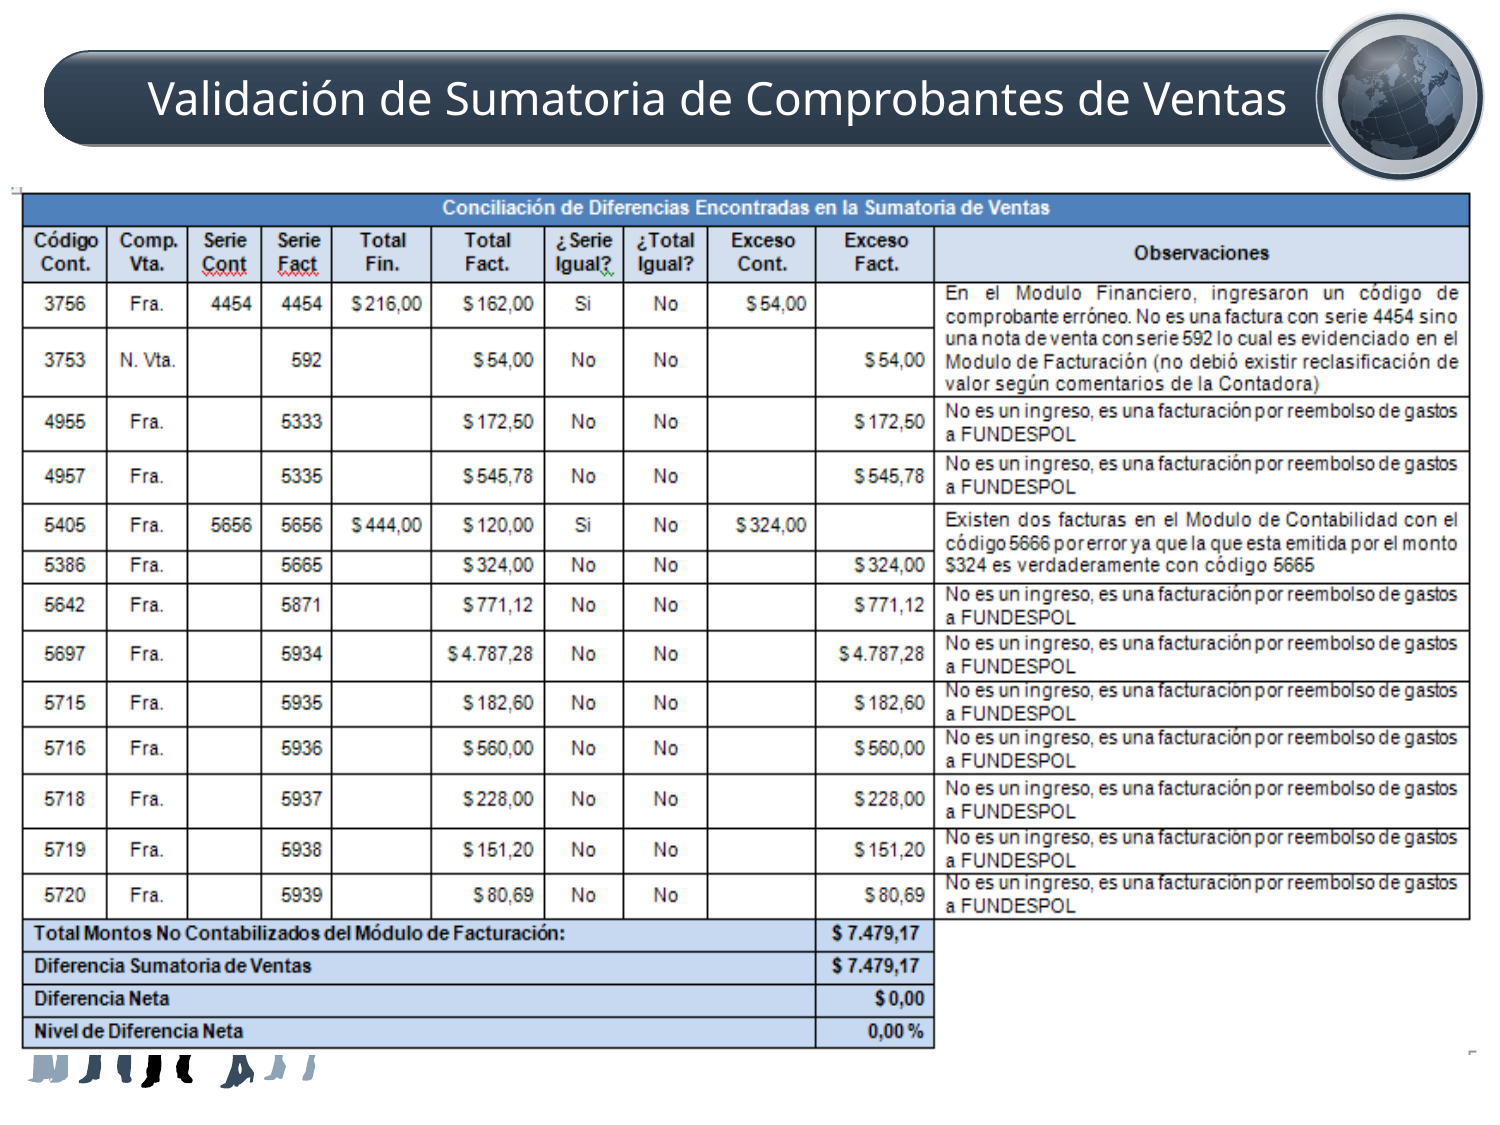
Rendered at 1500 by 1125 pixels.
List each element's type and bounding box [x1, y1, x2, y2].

text_box [1316, 10, 1484, 181]
picture [11, 187, 1477, 1055]
text_box [43, 49, 1311, 145]
